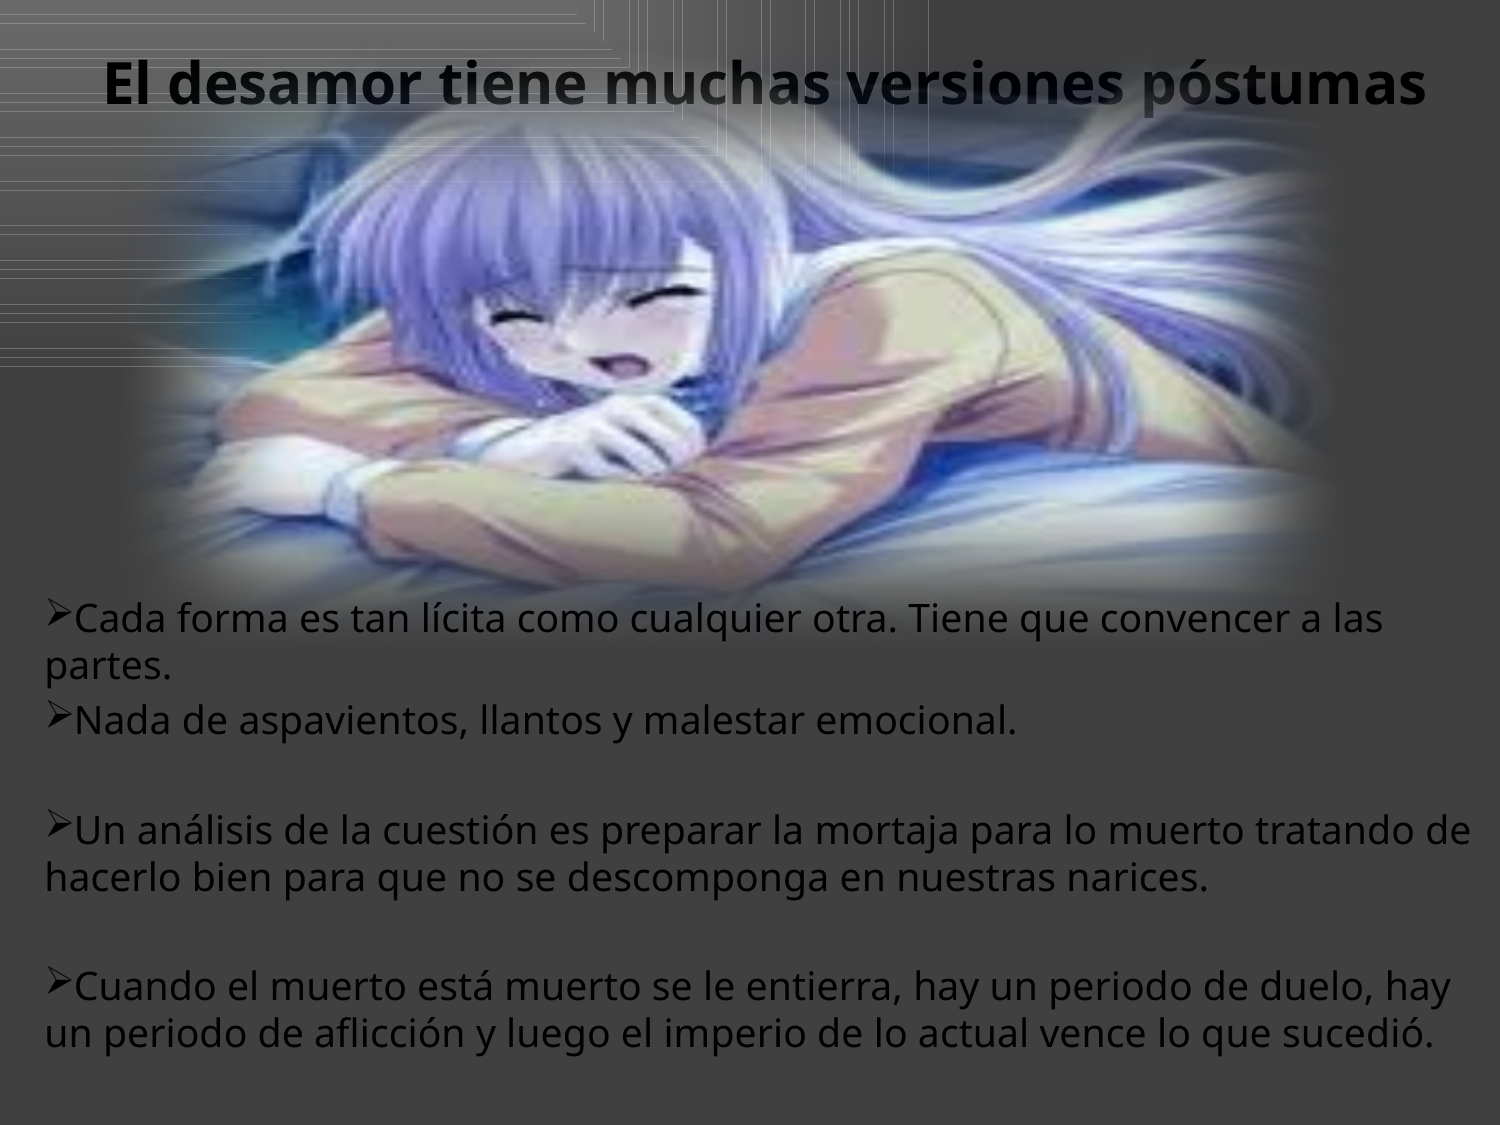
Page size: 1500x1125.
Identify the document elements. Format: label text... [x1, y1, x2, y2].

title El desamor tiene muchas versiones póstumas [29, 30, 1500, 124]
list Cada forma es tan lícita como cualquier otra. Tiene que convencer a las partes. Nada de aspavientos, llantos y malestar emocional. Un análisis de la cuestión es preparar la mortaja para lo muerto tratando de hacerlo bien para que no se descomponga en nuestras narices. Cuando el muerto está muerto se le entierra, hay un periodo de duelo, hay un periodo de aflicción y luego el imperio de lo actual vence lo que sucedió. [29, 586, 1500, 1125]
picture [111, 42, 1353, 658]
